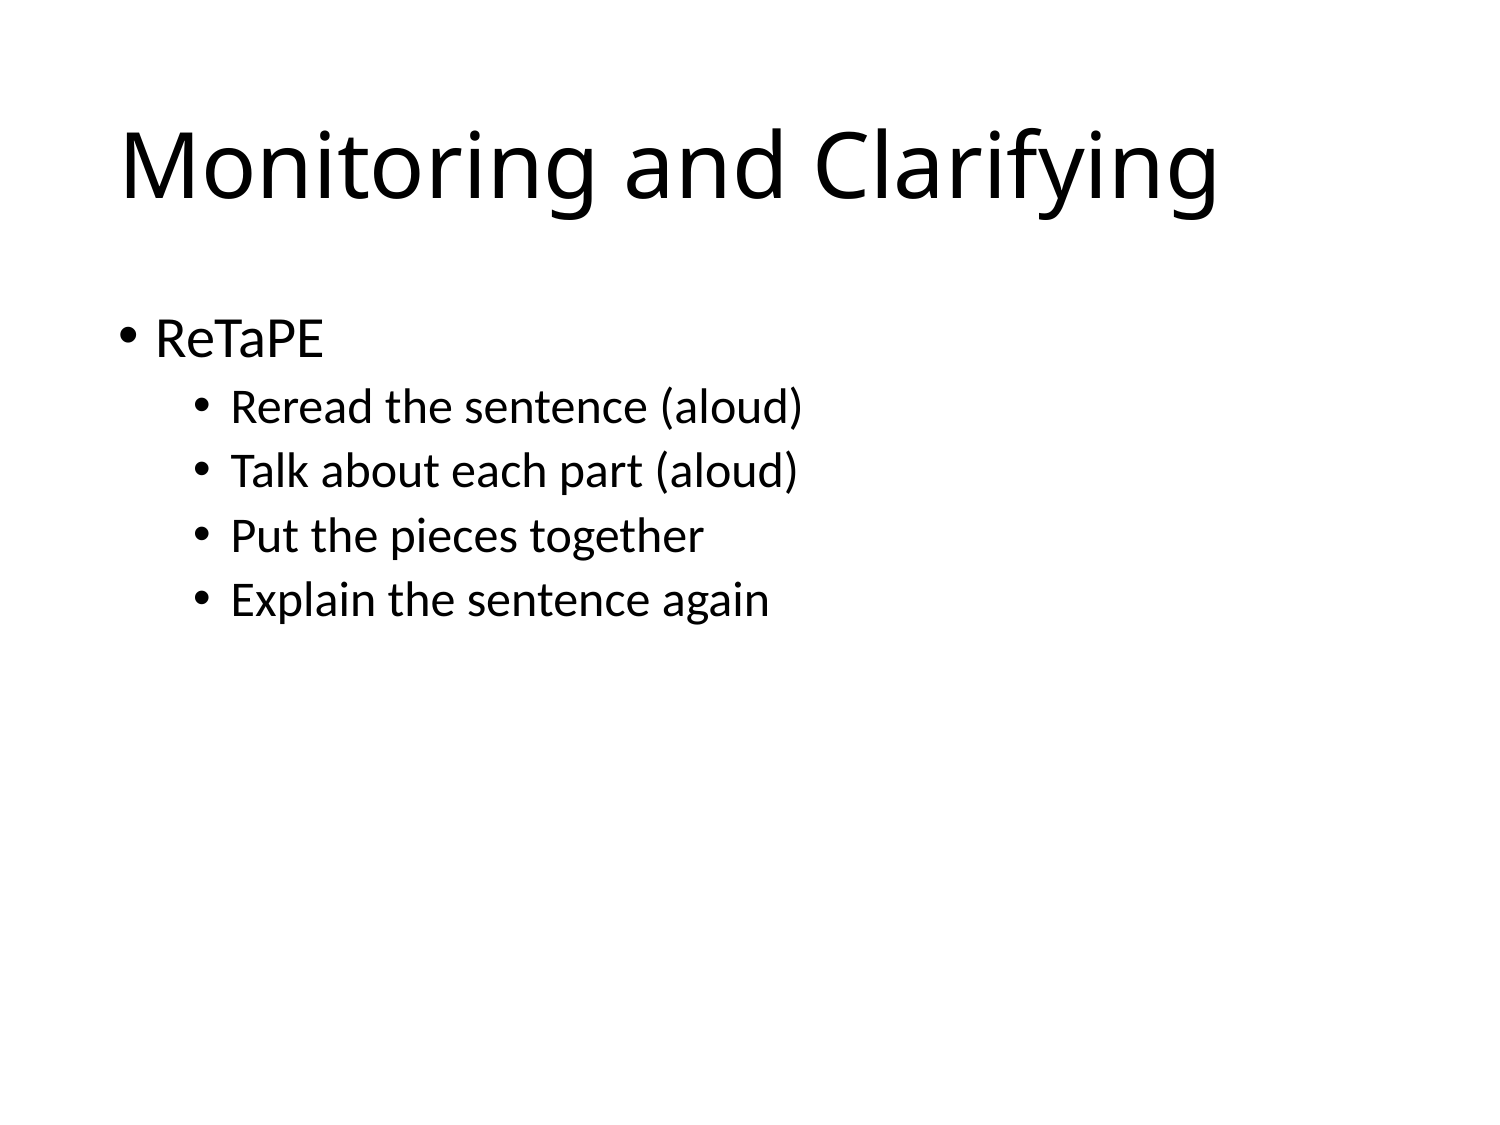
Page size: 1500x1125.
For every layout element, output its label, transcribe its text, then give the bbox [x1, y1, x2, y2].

list ReTaPE Reread the sentence (aloud) Talk about each part (aloud) Put the pieces together Explain the sentence again [103, 299, 1397, 1014]
title Monitoring and Clarifying [103, 59, 1397, 278]
